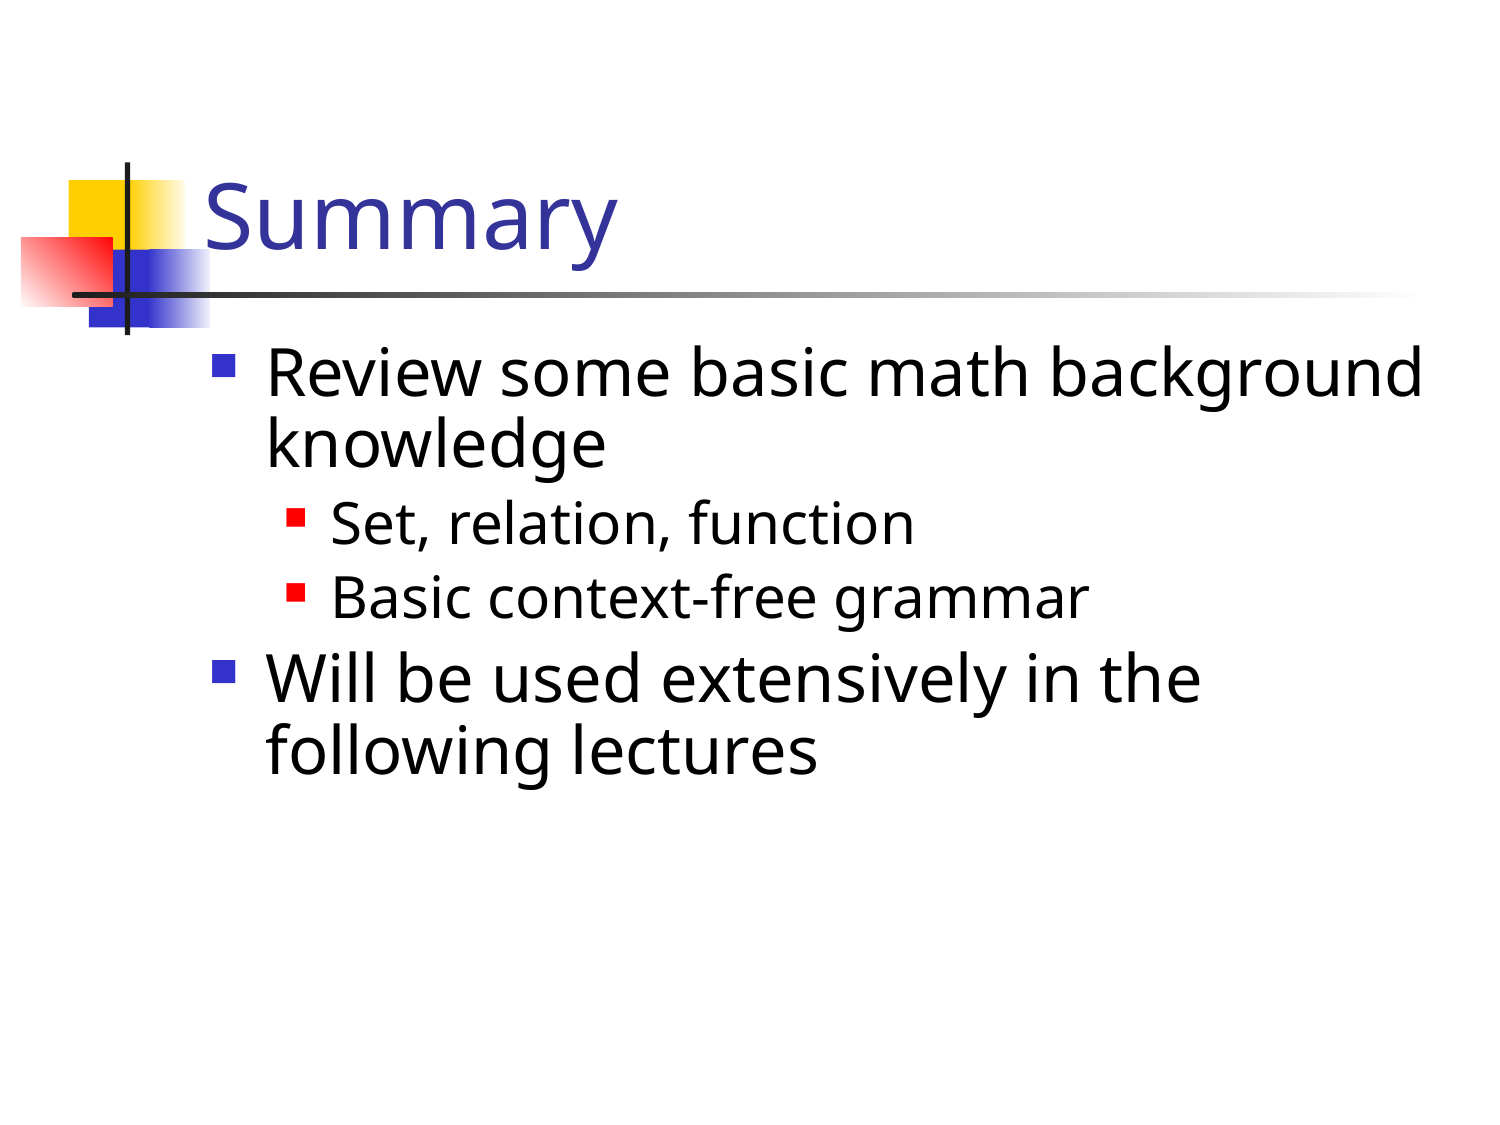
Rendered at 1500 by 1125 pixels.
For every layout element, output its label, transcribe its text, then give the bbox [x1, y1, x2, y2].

title Summary [188, 35, 1468, 275]
list Review some basic math background knowledge Set, relation, function Basic context-free grammar Will be used extensively in the following lectures [193, 331, 1469, 1006]
